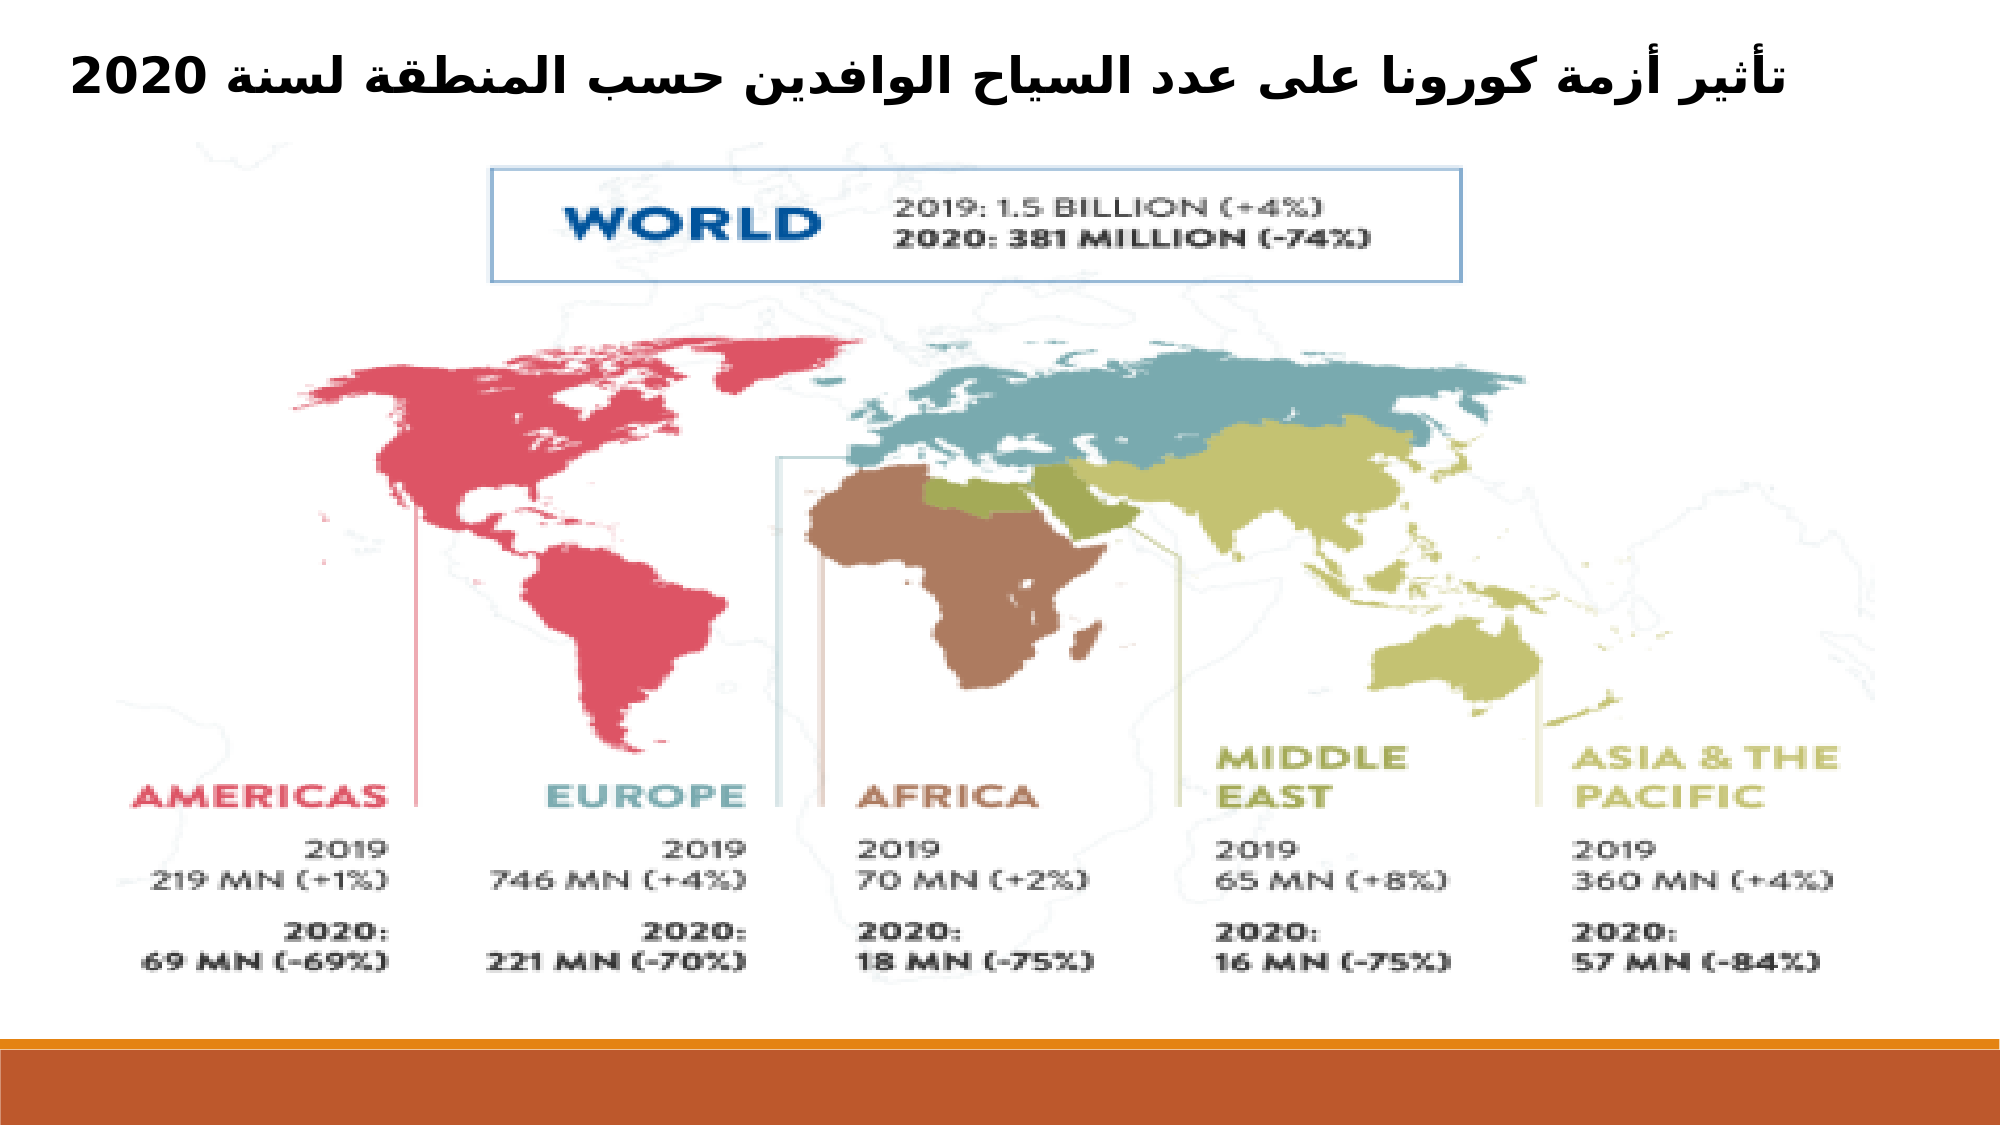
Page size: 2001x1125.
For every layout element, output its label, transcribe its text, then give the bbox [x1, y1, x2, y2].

picture [100, 137, 1876, 994]
text_box تأثير أزمة كورونا على عدد السياح الوافدين حسب المنطقة لسنة 2020 [54, 36, 1803, 112]
